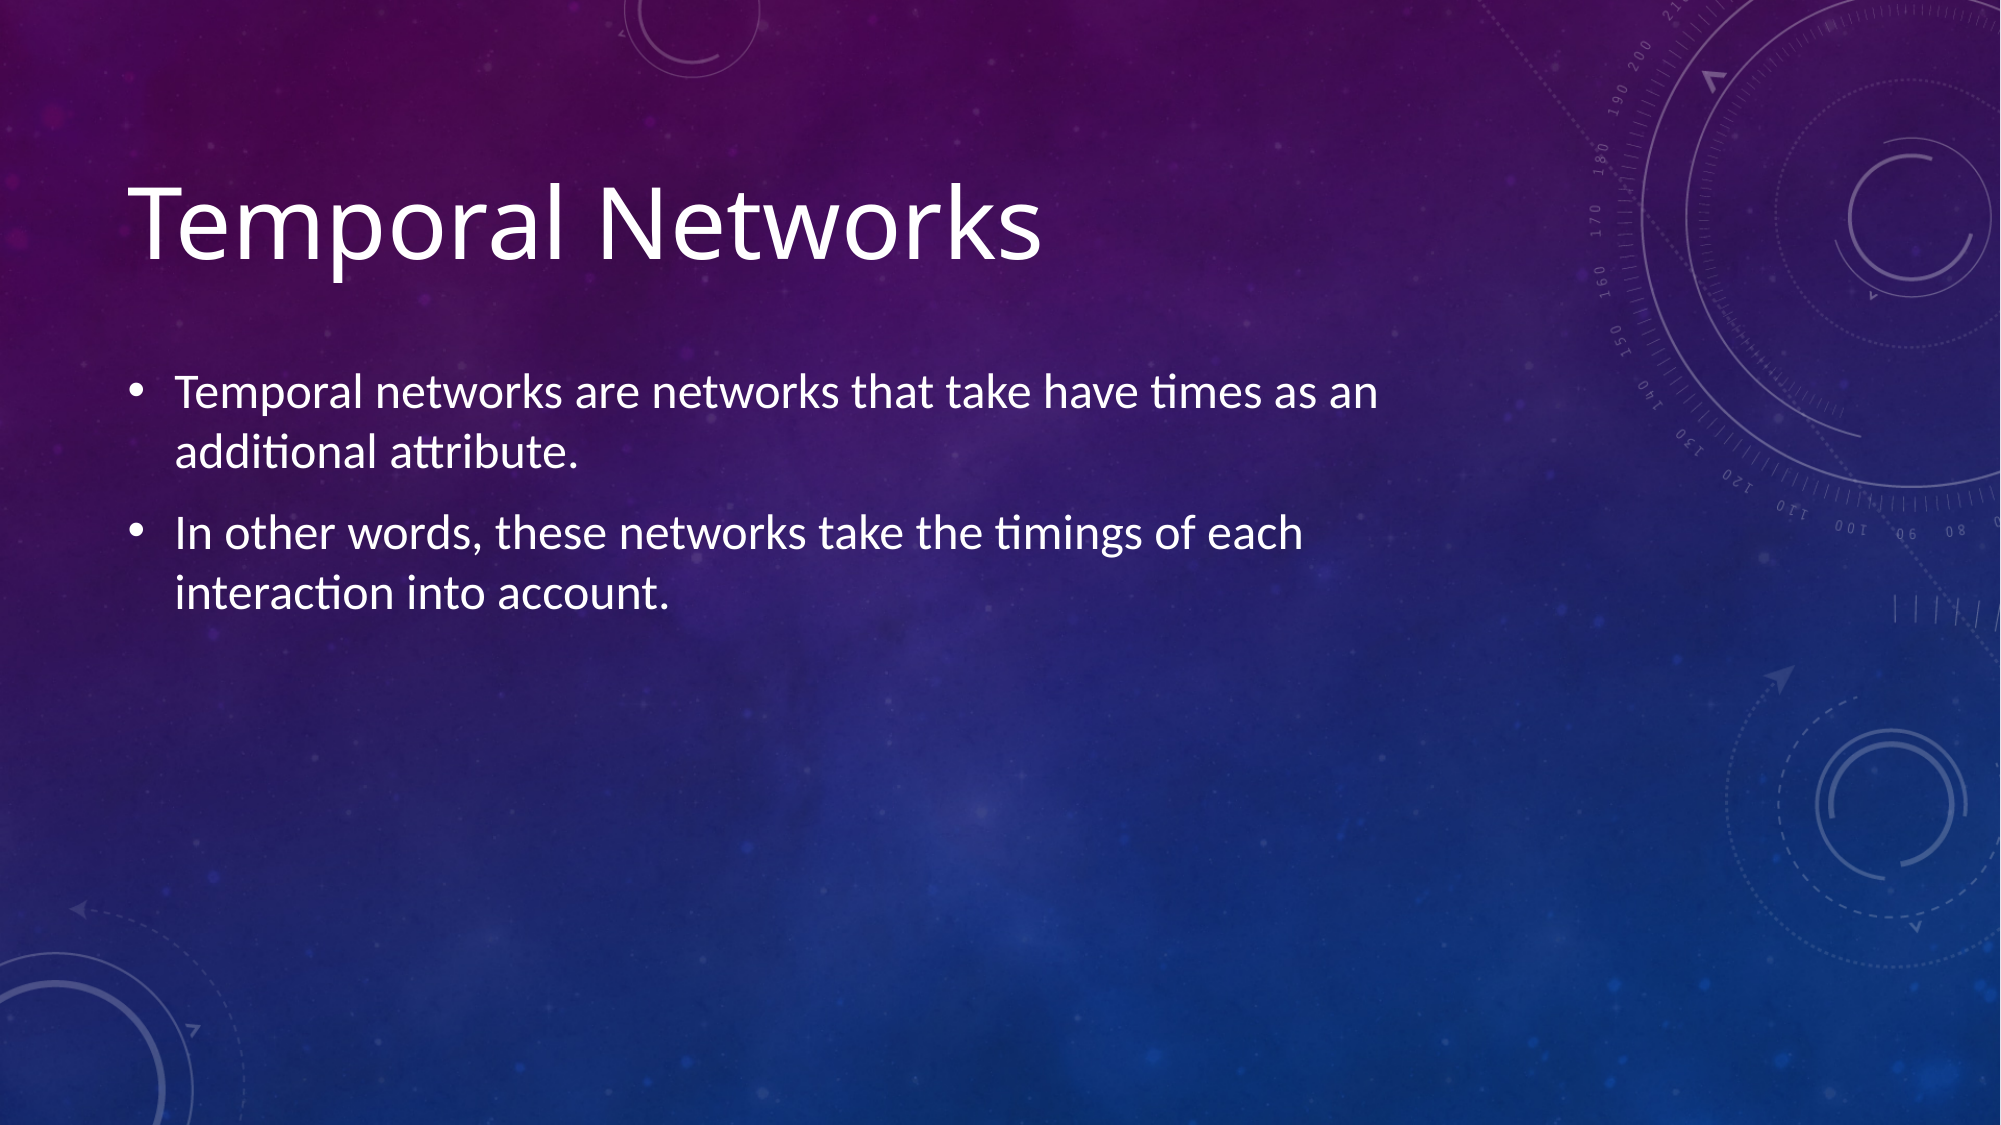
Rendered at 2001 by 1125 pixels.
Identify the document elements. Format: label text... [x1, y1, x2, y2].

list Temporal networks are networks that take have times as an additional attribute. In other words, these networks take the timings of each interaction into account. [112, 351, 1442, 1086]
picture [0, 0, 2001, 1125]
title Temporal Networks [112, 99, 1775, 339]
